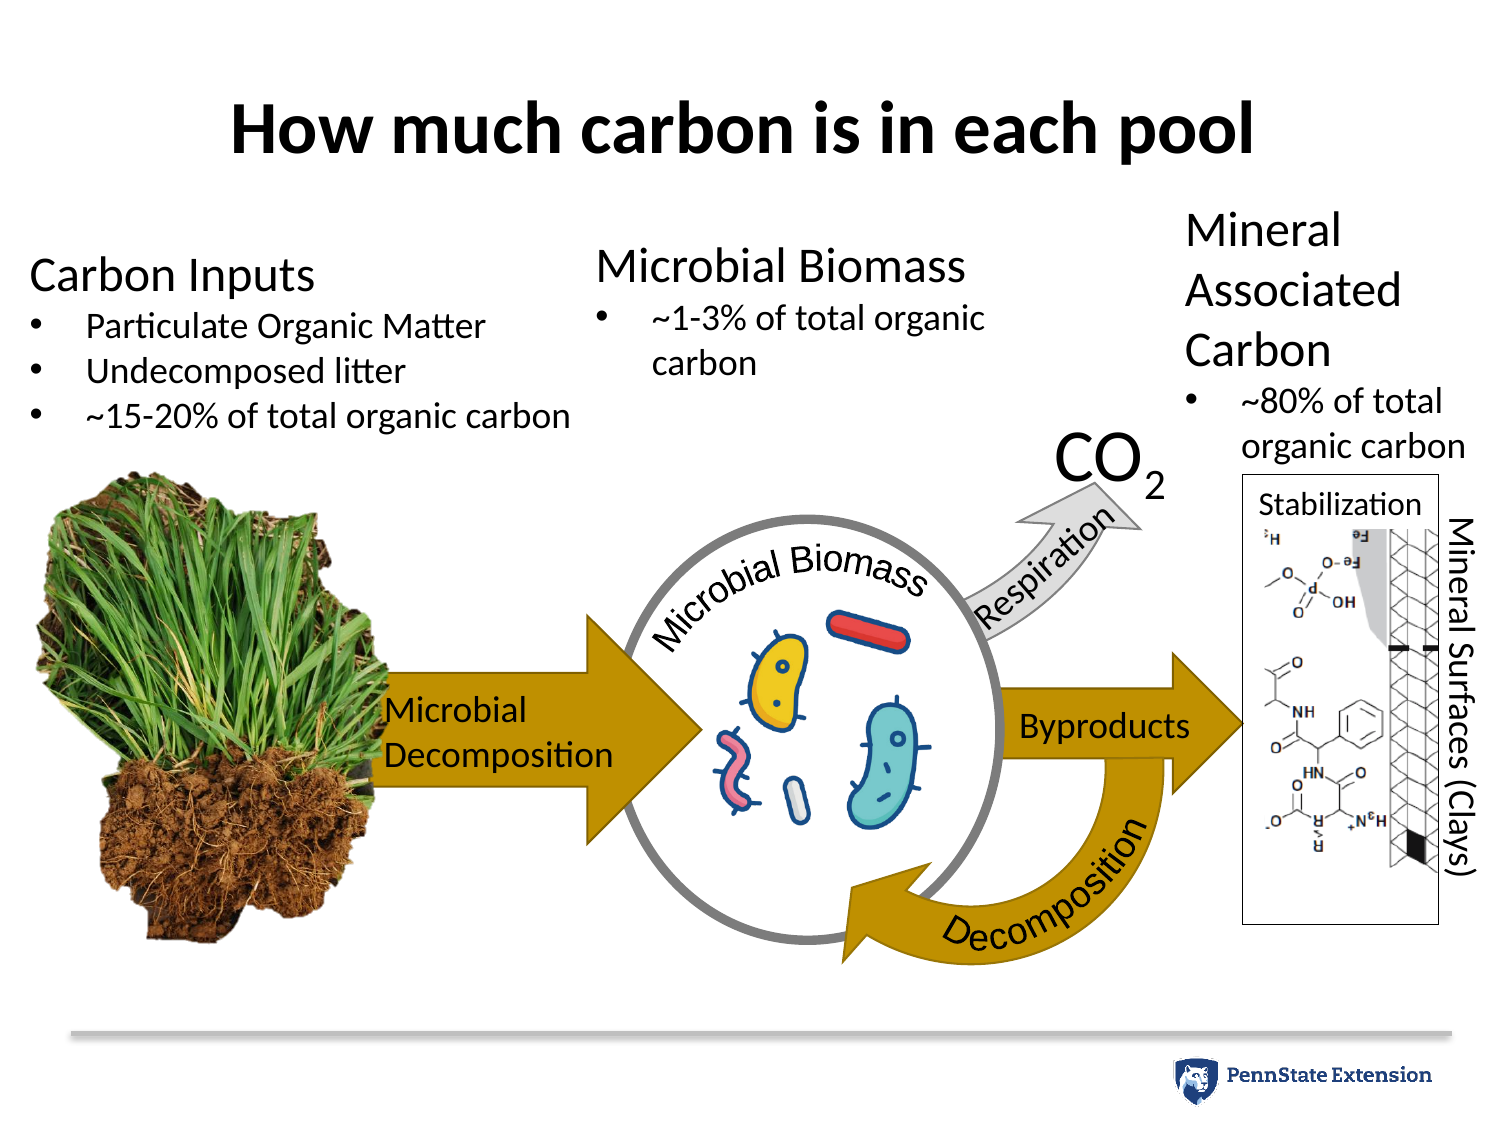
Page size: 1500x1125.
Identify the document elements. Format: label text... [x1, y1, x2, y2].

picture [1154, 1037, 1452, 1125]
text_box Carbon Inputs Particulate Organic Matter Undecomposed litter ~15-20% of total organic carbon [14, 233, 628, 444]
title How much carbon is in each pool [6, 21, 1482, 225]
text_box [1216, 696, 1242, 751]
text_box Stabilization [1242, 474, 1439, 925]
text_box Microbial Biomass ~1-3% of total organic carbon [580, 225, 1036, 391]
text_box Mineral Surfaces (Clays) [1434, 501, 1495, 987]
text_box [843, 757, 1164, 965]
text_box CO2 [1039, 398, 1181, 516]
text_box [627, 519, 1000, 941]
text_box Microbial Decomposition [442, 615, 702, 844]
text_box Mineral Associated Carbon ~80% of total organic carbon [1169, 188, 1500, 474]
text_box [997, 653, 1214, 794]
text_box [1130, 524, 1141, 530]
text_box Respiration [946, 469, 1146, 654]
picture [712, 609, 932, 830]
text_box [1018, 511, 1051, 524]
picture [1264, 529, 1439, 873]
picture [0, 398, 438, 1075]
text_box Byproducts [1004, 693, 1216, 753]
